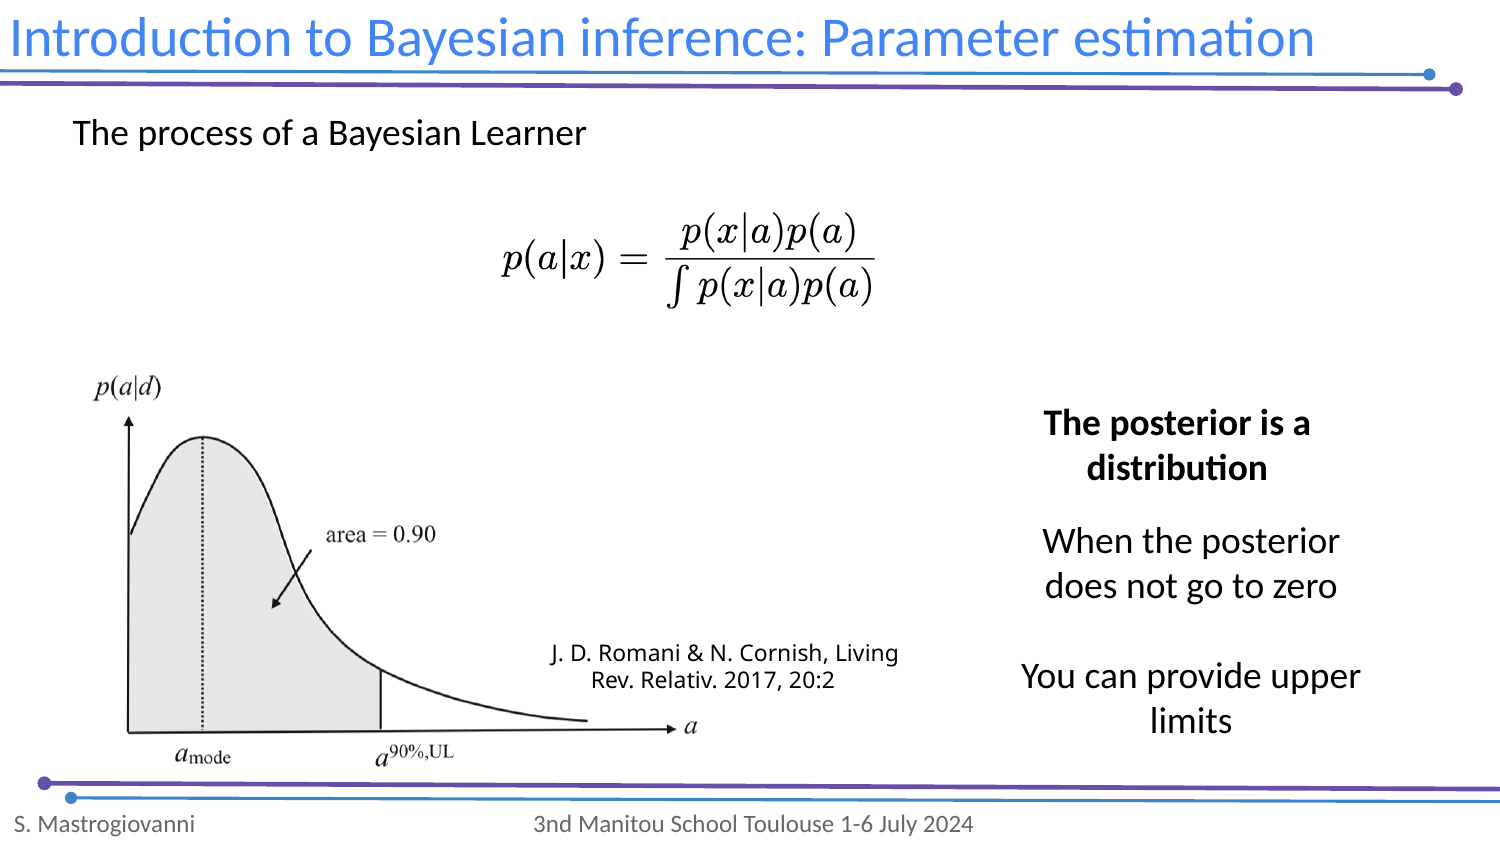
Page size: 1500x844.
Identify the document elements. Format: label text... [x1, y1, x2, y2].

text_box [0, 83, 1457, 90]
text_box When the posterior does not go to zero You can provide upper limits [1006, 511, 1377, 747]
text_box J. D. Romani & N. Cornish, Living Rev. Relativ. 2017, 20:2 [735, 633, 930, 699]
text_box S. Mastrogiovanni 3nd Manitou School Toulouse 1-6 July 2024 [0, 792, 1336, 844]
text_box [70, 797, 1500, 802]
text_box The posterior is a distribution [946, 392, 1408, 494]
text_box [44, 782, 1500, 790]
text_box Introduction to Bayesian inference: Parameter estimation [0, 0, 1402, 69]
picture [500, 211, 875, 309]
text_box The process of a Bayesian Learner [42, 102, 1458, 159]
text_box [0, 70, 1430, 75]
picture [53, 348, 731, 782]
